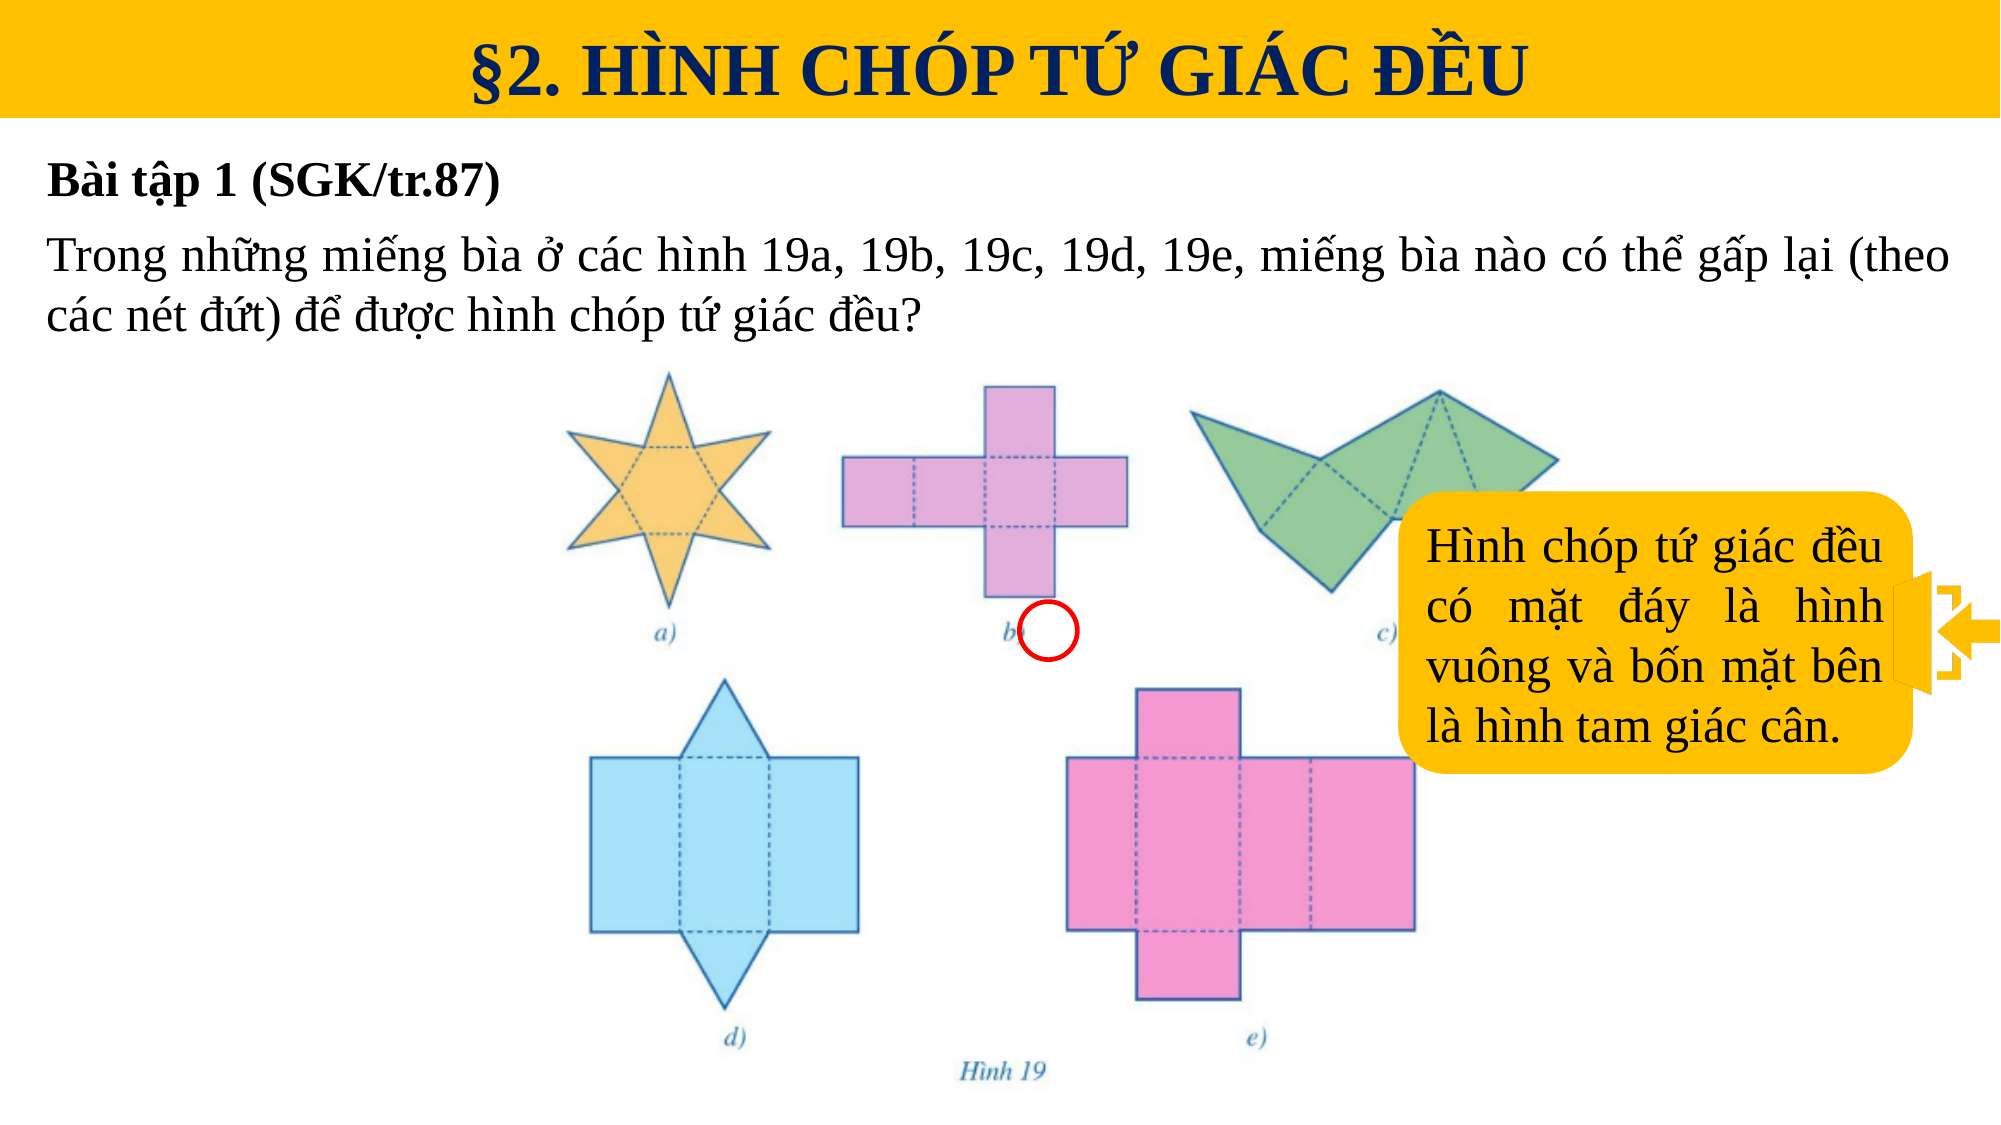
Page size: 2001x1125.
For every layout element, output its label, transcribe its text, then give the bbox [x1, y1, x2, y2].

text_box Bài tập 1 (SGK/tr.87) [32, 138, 700, 214]
text_box §2. HÌNH CHÓP TỨ GIÁC ĐỀU [0, 0, 2000, 118]
text_box Hình chóp tứ giác đều có mặt đáy là hình vuông và bốn mặt bên là hình tam giác cân. [1576, 491, 1913, 774]
picture [424, 358, 1576, 1098]
text_box Trong những miếng bìa ở các hình 19a, 19b, 19c, 19d, 19e, miếng bìa nào có thể gấp lại (theo các nét đứt) để được hình chóp tứ giác đều? [32, 214, 1968, 350]
picture [1879, 565, 2000, 702]
